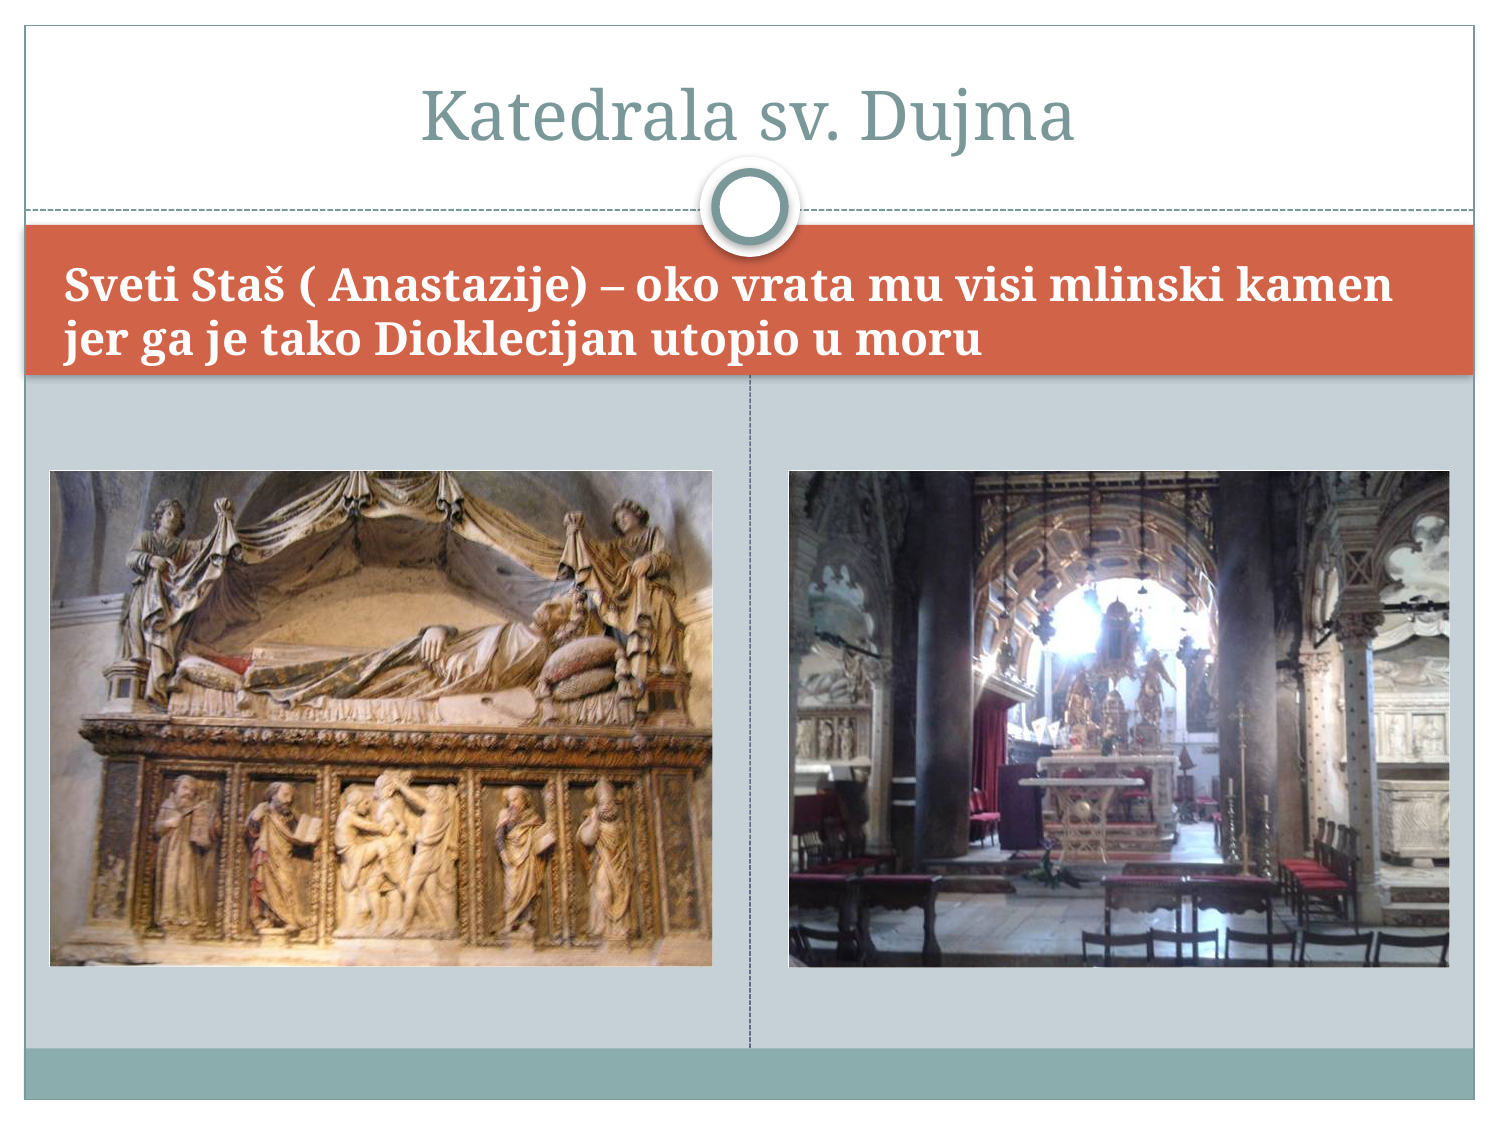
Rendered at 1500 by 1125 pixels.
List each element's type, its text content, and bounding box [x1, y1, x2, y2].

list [49, 469, 713, 968]
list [787, 470, 1450, 968]
title Katedrala sv. Dujma [49, 37, 1450, 162]
list Sveti Staš ( Anastazije) – oko vrata mu visi mlinski kamen jer ga je tako Dioklecijan utopio u moru [48, 249, 1454, 371]
